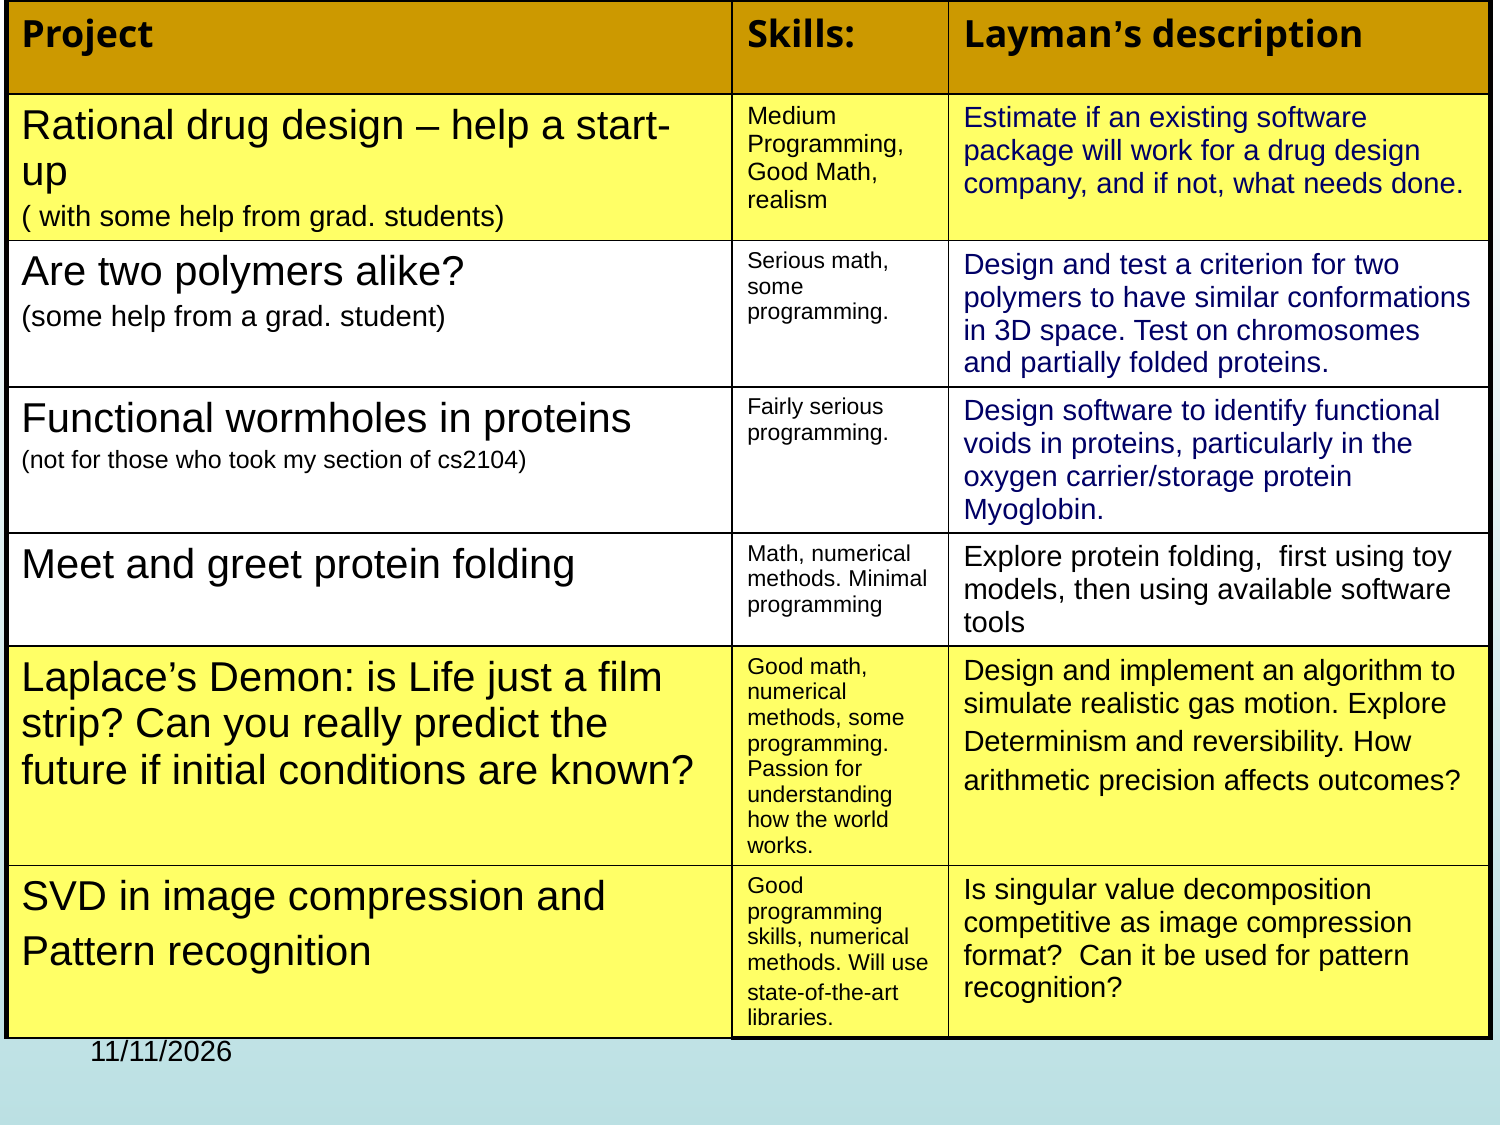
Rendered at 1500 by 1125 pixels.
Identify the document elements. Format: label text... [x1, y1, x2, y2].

table_cell Medium Programming, Good Math, realism [733, 95, 948, 240]
table_cell Design software to identify functional voids in proteins, particularly in the oxygen carrier/storage protein Myoglobin. [949, 388, 1488, 532]
table_cell Good math, numerical methods, some programming. Passion for understanding how the world works. [733, 647, 948, 865]
table_header Layman’s description [949, 2, 1488, 93]
table_cell Functional wormholes in proteins (not for those who took my section of cs2104) [9, 388, 731, 532]
table_cell Are two polymers alike? (some help from a grad. student) [9, 241, 731, 386]
table_cell Good programming skills, numerical methods. Will use state-of-the-art libraries. [733, 866, 948, 1036]
table_cell Design and implement an algorithm to simulate realistic gas motion. Explore Determinism and reversibility. How arithmetic precision affects outcomes? [949, 647, 1488, 865]
table_cell Is singular value decomposition competitive as image compression format? Can it be used for pattern recognition? [949, 866, 1488, 1036]
table_cell Serious math, some programming. [733, 241, 948, 386]
table_cell Math, numerical methods. Minimal programming [733, 534, 948, 645]
table_header Project [9, 2, 731, 93]
table_cell Design and test a criterion for two polymers to have similar conformations in 3D space. Test on chromosomes and partially folded proteins. [949, 241, 1488, 386]
table_header Skills: [733, 2, 948, 93]
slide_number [75, 1039, 425, 1103]
table_cell Laplace’s Demon: is Life just a film strip? Can you really predict the future if initial conditions are known? [9, 647, 731, 865]
table_cell Fairly serious programming. [733, 388, 948, 532]
table_cell Rational drug design – help a start-up ( with some help from grad. students) [9, 95, 731, 240]
table_cell Meet and greet protein folding [9, 534, 731, 645]
table_cell Estimate if an existing software package will work for a drug design company, and if not, what needs done. [949, 95, 1488, 240]
table_cell Explore protein folding, first using toy models, then using available software tools [949, 534, 1488, 645]
table_cell SVD in image compression and Pattern recognition [9, 866, 731, 1037]
